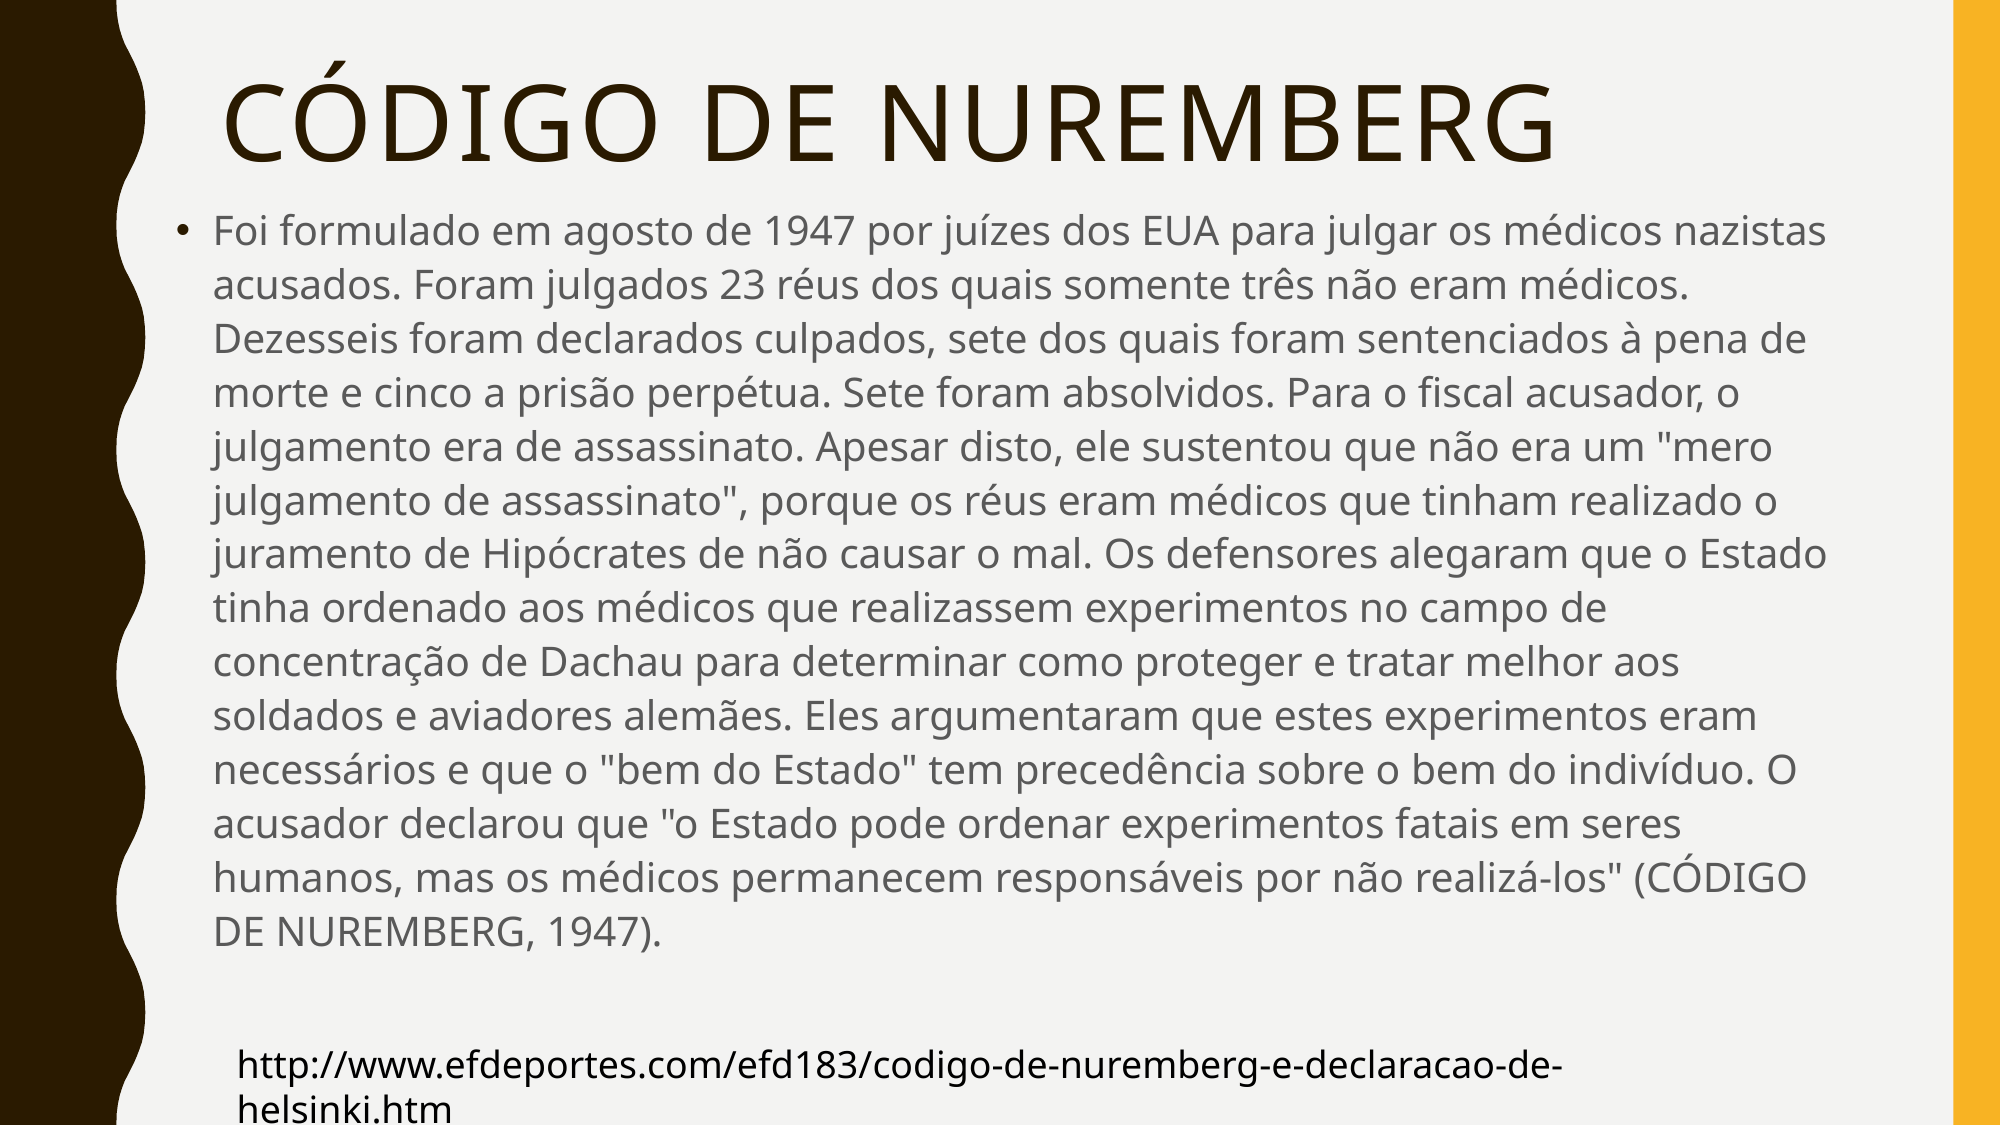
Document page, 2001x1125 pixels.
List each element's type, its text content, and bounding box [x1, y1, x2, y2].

text_box http://www.efdeportes.com/efd183/codigo-de-nuremberg-e-declaracao-de-helsinki.htm [221, 1033, 1768, 1125]
title Código de Nuremberg [205, 62, 1875, 192]
list Foi formulado em agosto de 1947 por juízes dos EUA para julgar os médicos nazistas acusados. Foram julgados 23 réus dos quais somente três não eram médicos. Dezesseis foram declarados culpados, sete dos quais foram sentenciados à pena de morte e cinco a prisão perpétua. Sete foram absolvidos. Para o fiscal acusador, o julgamento era de assassinato. Apesar disto, ele sustentou que não era um "mero julgamento de assassinato", porque os réus eram médicos que tinham realizado o juramento de Hipócrates de não causar o mal. Os defensores alegaram que o Estado tinha ordenado aos médicos que realizassem experimentos no campo de concentração de Dachau para determinar como proteger e tratar melhor aos soldados e aviadores alemães. Eles argumentaram que estes experimentos eram necessários e que o "bem do Estado" tem precedência sobre o bem do indivíduo. O acusador declarou que "o Estado pode ordenar experimentos fatais em seres humanos, mas os médicos permanecem responsáveis por não realizá-los" (CÓDIGO DE NUREMBERG, 1947). [160, 192, 1875, 965]
